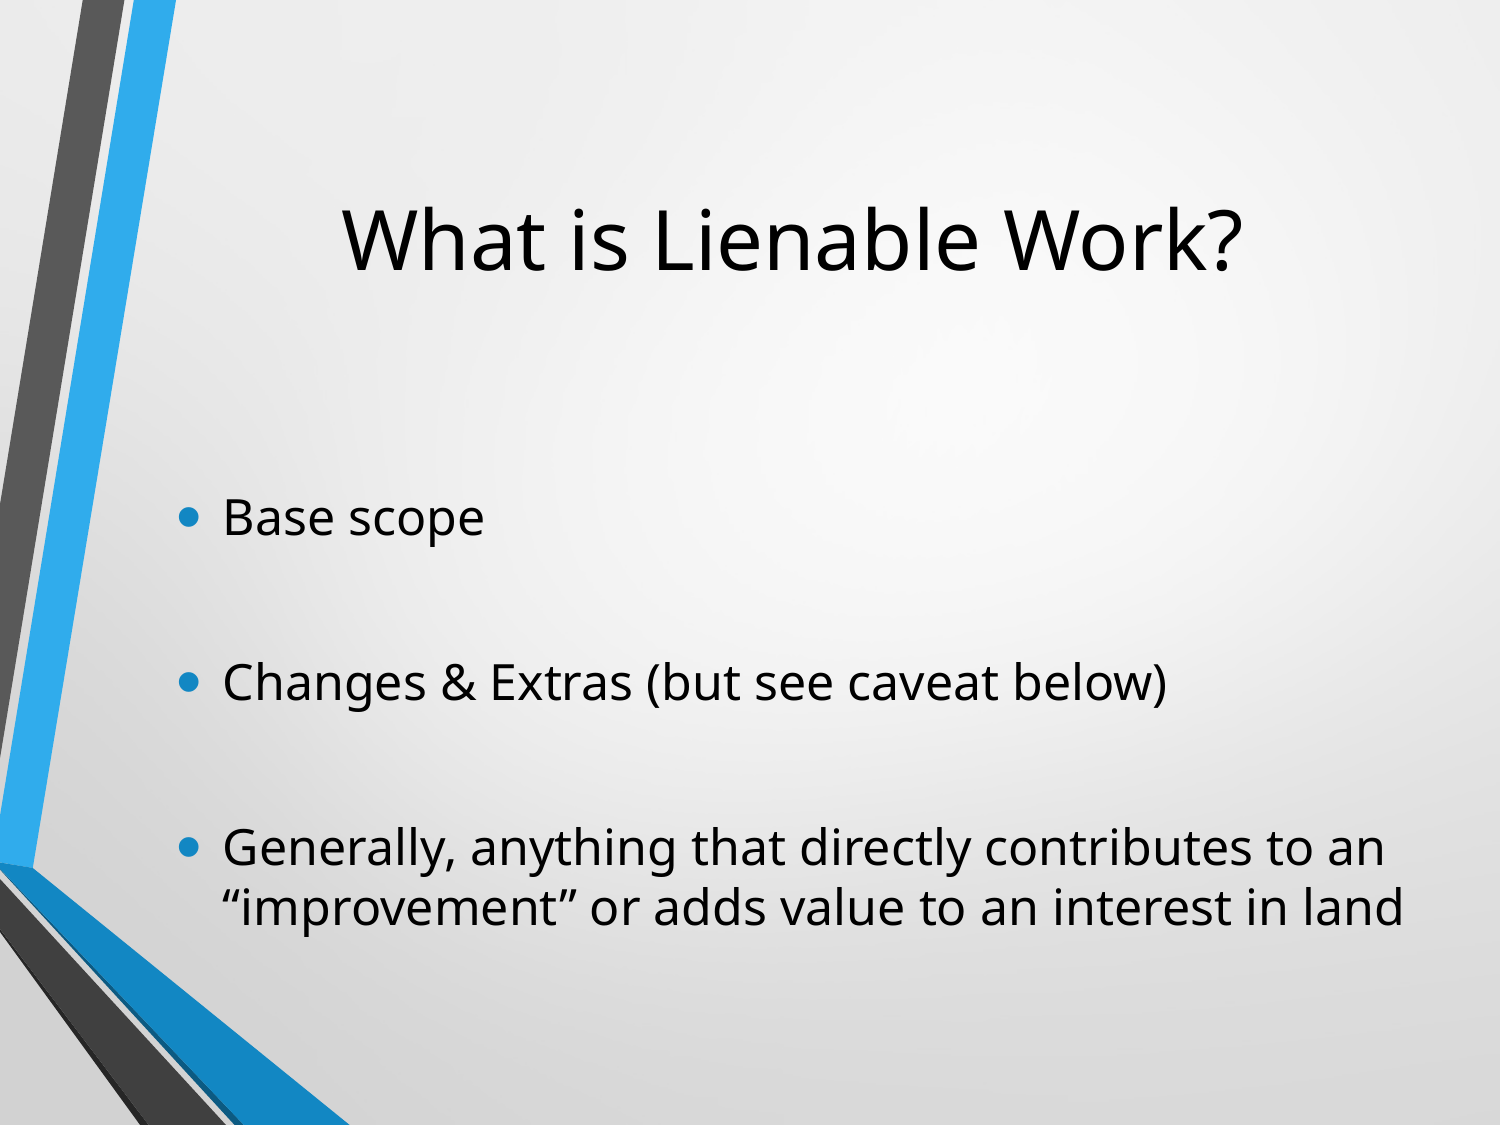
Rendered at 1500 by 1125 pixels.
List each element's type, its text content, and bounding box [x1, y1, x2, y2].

list Base scope Changes & Extras (but see caveat below) Generally, anything that directly contributes to an “improvement” or adds value to an interest in land [161, 437, 1425, 985]
title What is Lienable Work? [161, 75, 1425, 400]
